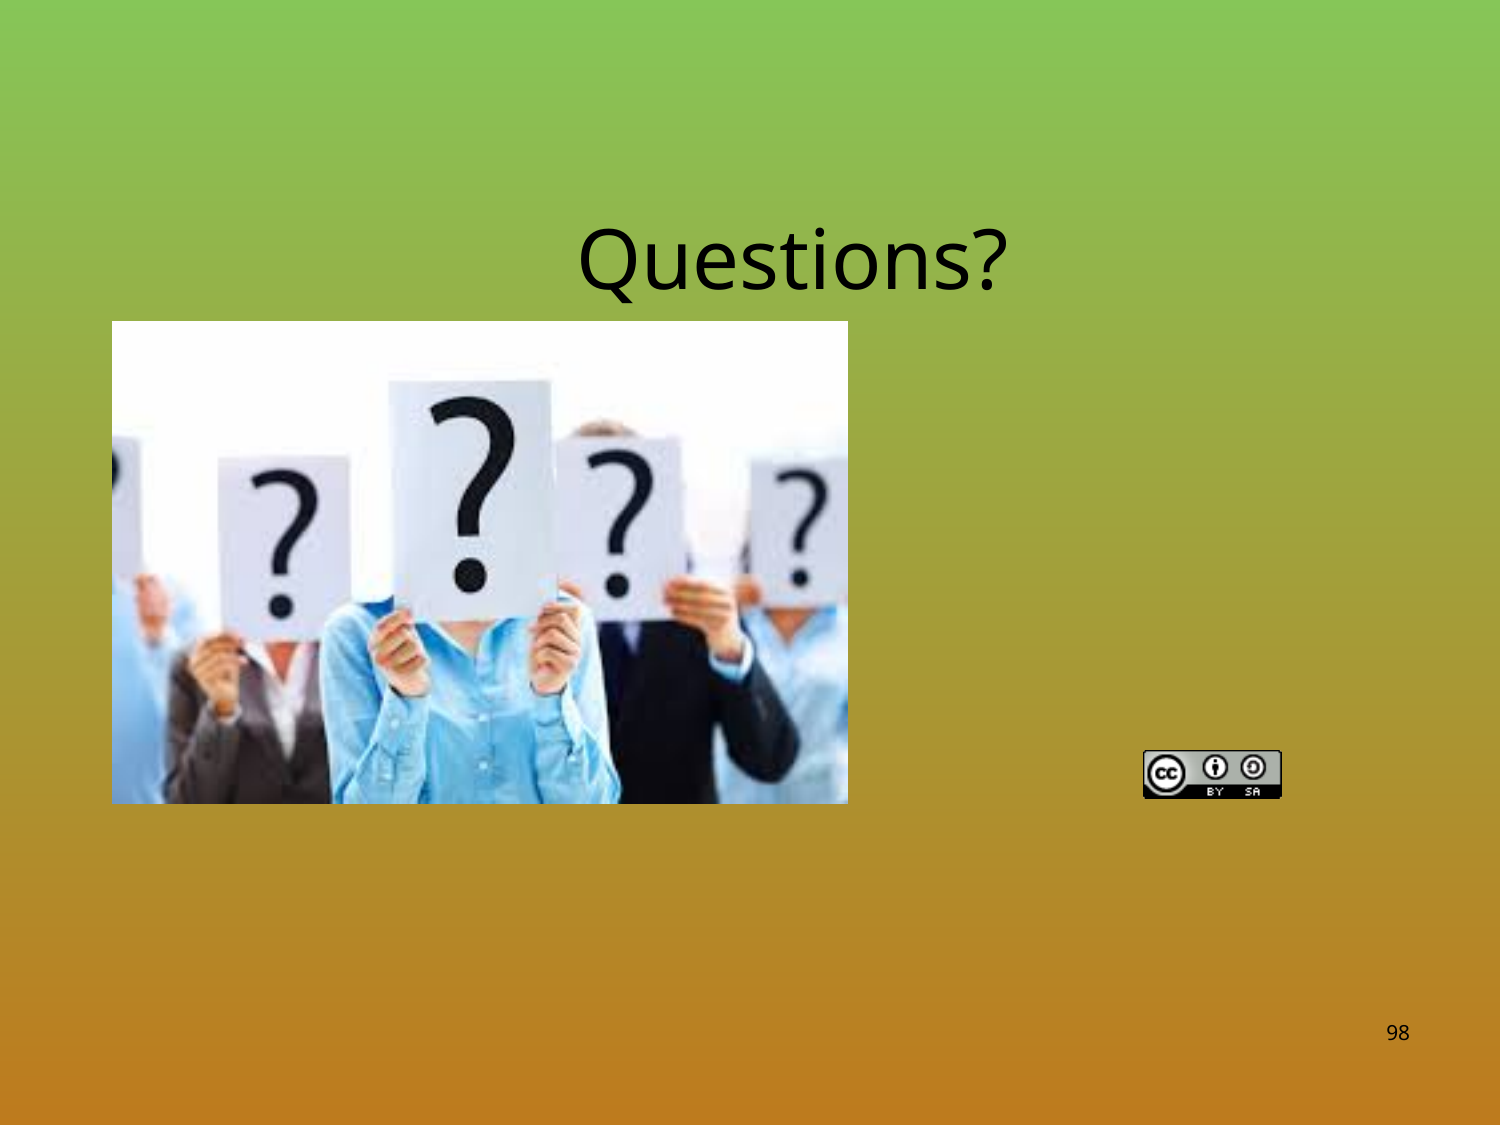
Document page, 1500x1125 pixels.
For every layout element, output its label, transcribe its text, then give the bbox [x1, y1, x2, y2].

slide_number 98 [1357, 1003, 1425, 1064]
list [112, 321, 848, 804]
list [1143, 749, 1282, 799]
title Questions? [161, 112, 1425, 400]
